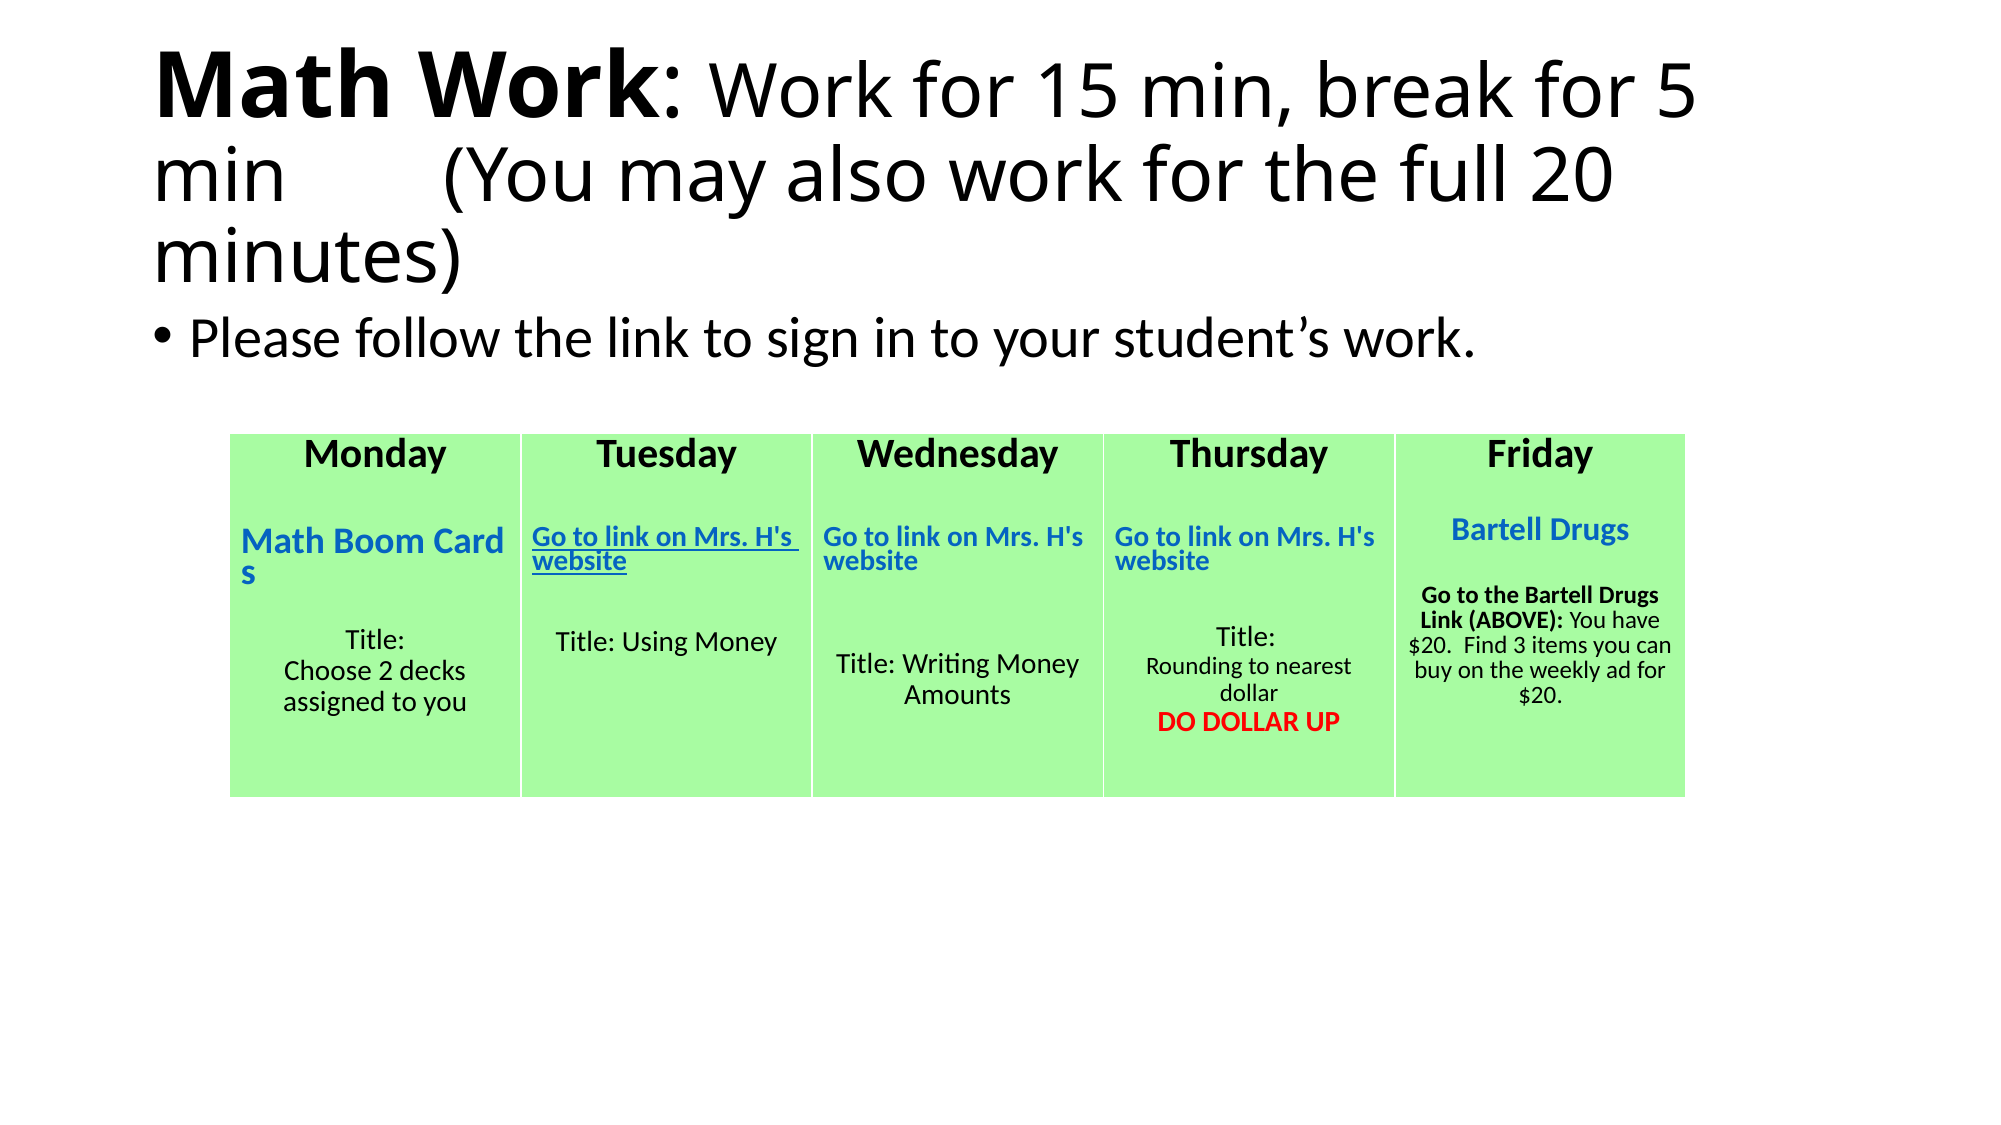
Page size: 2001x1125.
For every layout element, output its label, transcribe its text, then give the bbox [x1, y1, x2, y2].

table_header Wednesday Go to link on Mrs. H's website Title: Writing Money Amounts [813, 434, 1103, 797]
list Please follow the link to sign in to your student’s work. [137, 299, 1863, 1014]
table_header Monday Math Boom Cards Title: Choose 2 decks assigned to you [230, 434, 520, 797]
table_header Tuesday Go to link on Mrs. H's website Title: Using Money [522, 434, 811, 797]
title Math Work: Work for 15 min, break for 5 min (You may also work for the full 20 minutes) [137, 59, 1863, 278]
table_header Thursday Go to link on Mrs. H's website Title: Rounding to nearest dollar DO DOLLAR UP [1104, 434, 1394, 797]
table_header Friday Bartell Drugs Go to the Bartell Drugs Link (ABOVE): You have $20. Find 3 items you can buy on the weekly ad for $20. [1396, 434, 1685, 797]
